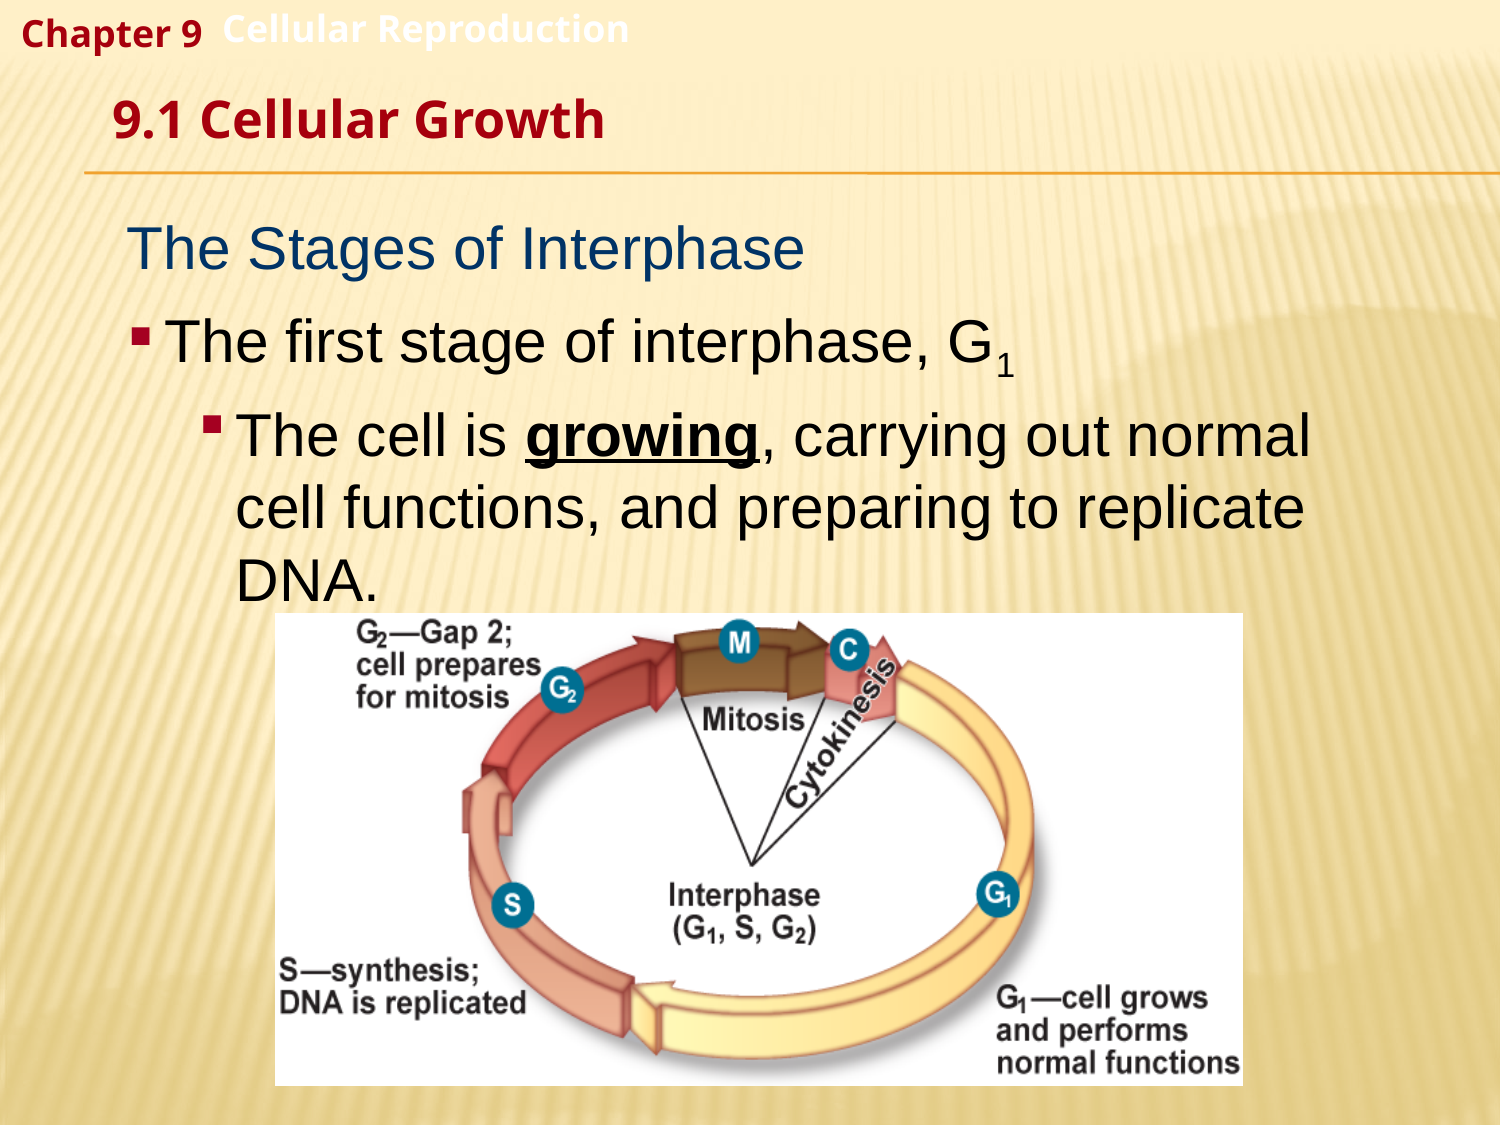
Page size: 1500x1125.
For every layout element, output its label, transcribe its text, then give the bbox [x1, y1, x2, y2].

text_box The Stages of Interphase [111, 201, 1316, 289]
text_box The cell is growing, carrying out normal cell functions, and preparing to replicate DNA. [183, 388, 1387, 621]
text_box Cellular Reproduction [207, 0, 646, 58]
text_box The first stage of interphase, G1 [111, 294, 1316, 393]
text_box Chapter 9 [5, 2, 224, 63]
text_box 9.1 Cellular Growth [97, 79, 1373, 157]
picture [274, 612, 1243, 1086]
